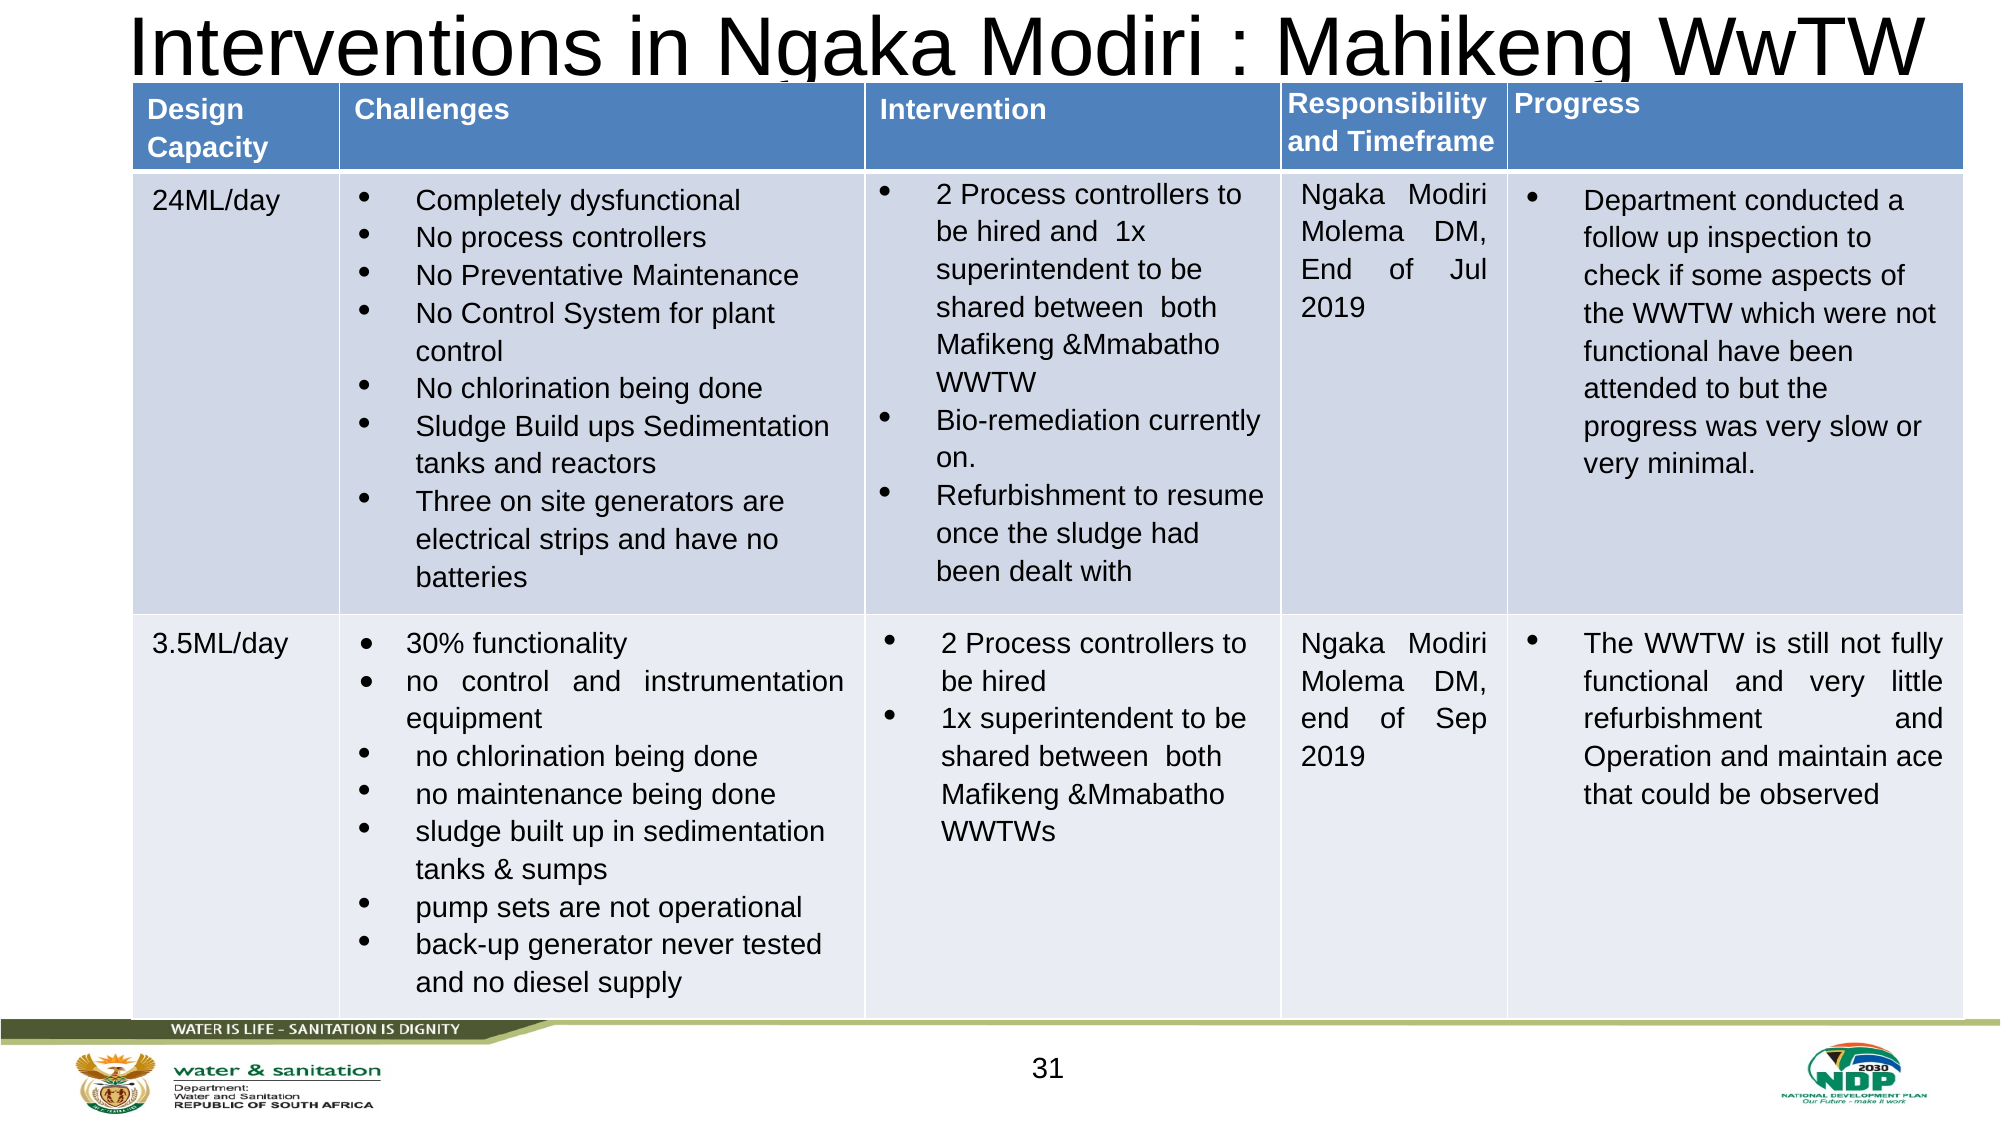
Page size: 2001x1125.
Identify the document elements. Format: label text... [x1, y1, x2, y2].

table_header Progress [1508, 83, 1963, 169]
table_cell Ngaka Modiri Molema DM, end of Sep 2019 [1282, 615, 1507, 1018]
table_cell Department conducted a follow up inspection to check if some aspects of the WWTW which were not functional have been attended to but the progress was very slow or very minimal. [1508, 174, 1963, 614]
table_cell 3.5ML/day [133, 615, 339, 1018]
table_cell The WWTW is still not fully functional and very little refurbishment and Operation and maintain ace that could be observed [1508, 615, 1963, 1018]
table_cell 2 Process controllers to be hired and 1x superintendent to be shared between both Mafikeng &Mmabatho WWTW Bio-remediation currently on. Refurbishment to resume once the sludge had been dealt with [866, 174, 1280, 614]
table_cell Ngaka Modiri Molema DM, End of Jul 2019 [1282, 174, 1507, 614]
table_header Design Capacity [133, 83, 339, 169]
slide_number 31 [814, 1042, 1282, 1102]
table_header Responsibility and Timeframe [1282, 83, 1507, 169]
table_header Intervention [866, 83, 1280, 169]
table_cell 2 Process controllers to be hired 1x superintendent to be shared between both Mafikeng &Mmabatho WWTWs [866, 615, 1280, 1018]
title Interventions in Ngaka Modiri : Mahikeng WwTW [112, 0, 1950, 94]
table_header Challenges [340, 83, 864, 169]
table_cell 24ML/day [133, 174, 339, 614]
table_cell Completely dysfunctional No process controllers No Preventative Maintenance No Control System for plant control No chlorination being done Sludge Build ups Sedimentation tanks and reactors Three on site generators are electrical strips and have no batteries [340, 174, 864, 614]
table_cell 30% functionality no control and instrumentation equipment no chlorination being done no maintenance being done sludge built up in sedimentation tanks & sumps pump sets are not operational back-up generator never tested and no diesel supply [340, 615, 864, 1018]
picture [0, 1012, 2001, 1125]
